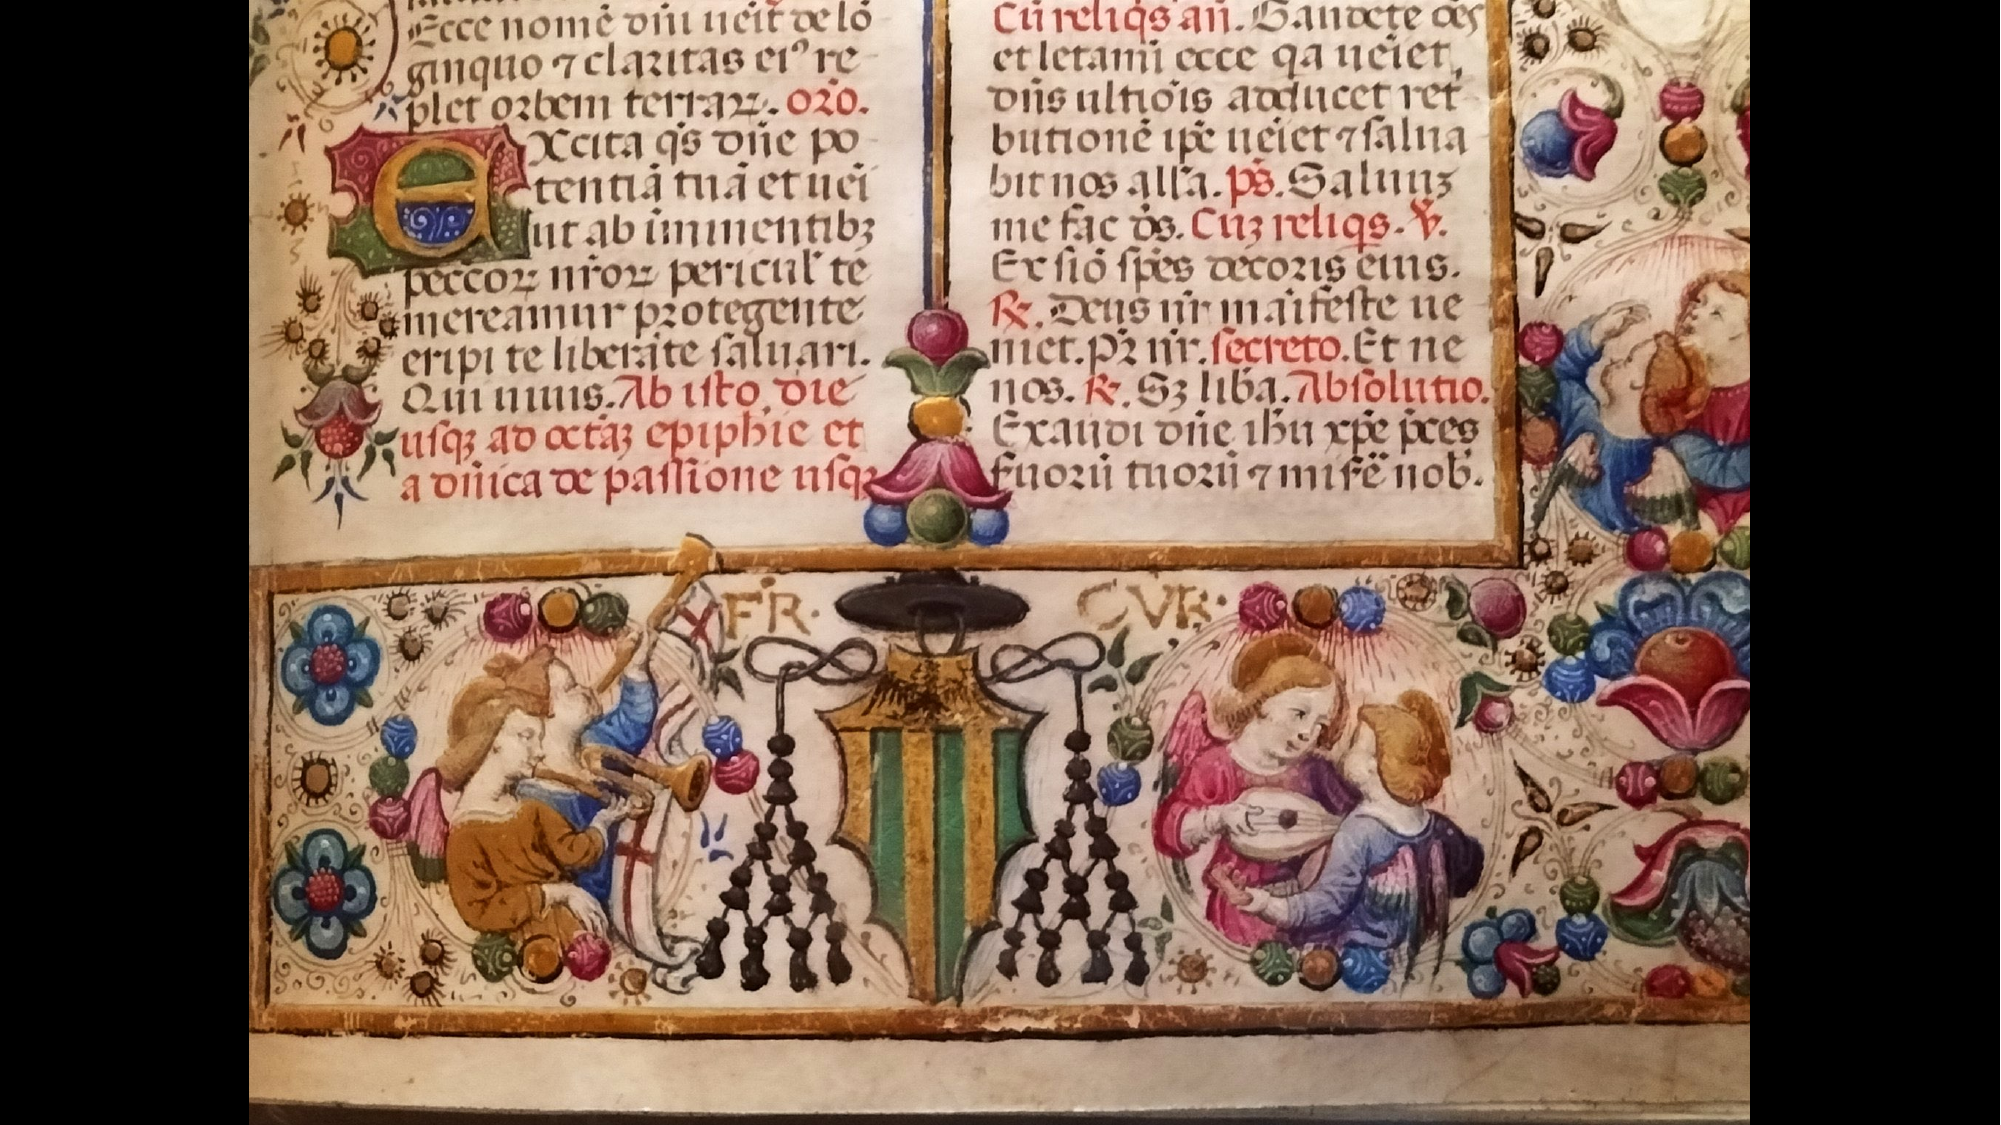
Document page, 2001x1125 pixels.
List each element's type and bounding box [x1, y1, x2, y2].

picture [249, 0, 1751, 1125]
